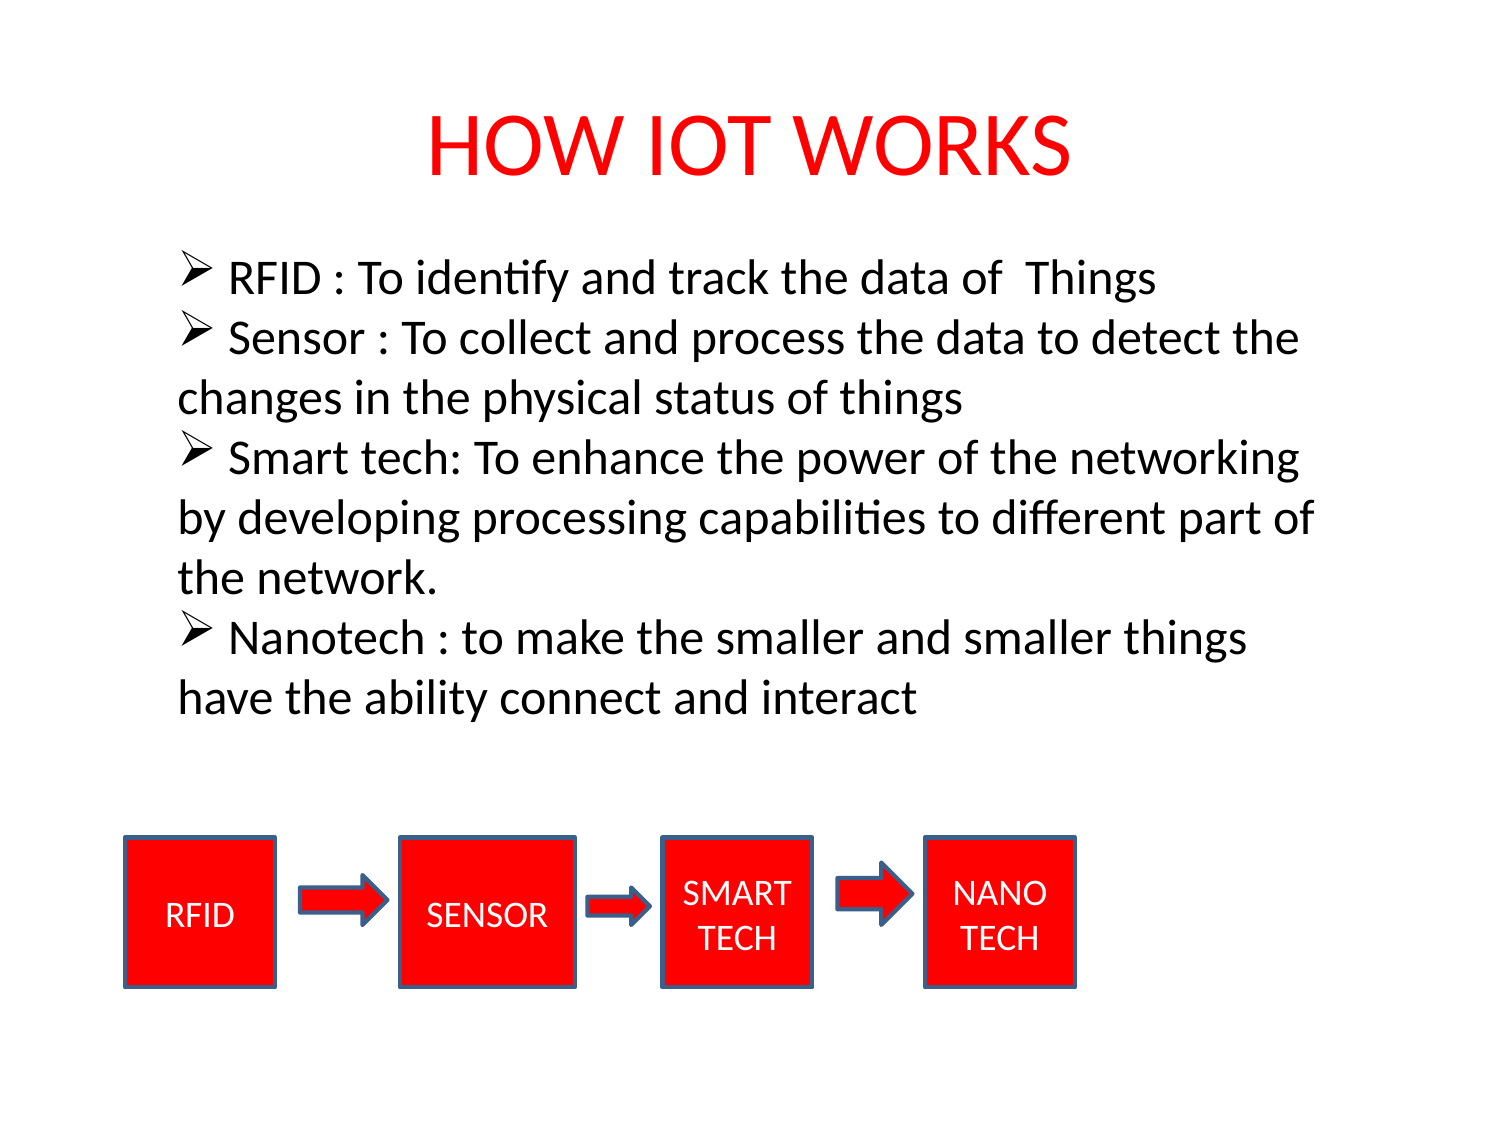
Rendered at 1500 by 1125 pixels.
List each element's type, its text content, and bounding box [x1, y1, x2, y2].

text_box [297, 873, 390, 927]
title HOW IOT WORKS [75, 45, 1425, 233]
text_box SENSOR [398, 835, 577, 989]
text_box RFID : To identify and track the data of Things Sensor : To collect and process the data to detect the changes in the physical status of things Smart tech: To enhance the power of the networking by developing processing capabilities to different part of the network. Nanotech : to make the smaller and smaller things have the ability connect and interact [162, 237, 1350, 733]
text_box [835, 860, 915, 927]
text_box RFID [123, 835, 277, 989]
text_box NANO TECH [923, 835, 1077, 989]
text_box [585, 885, 652, 927]
text_box SMART TECH [660, 835, 814, 989]
